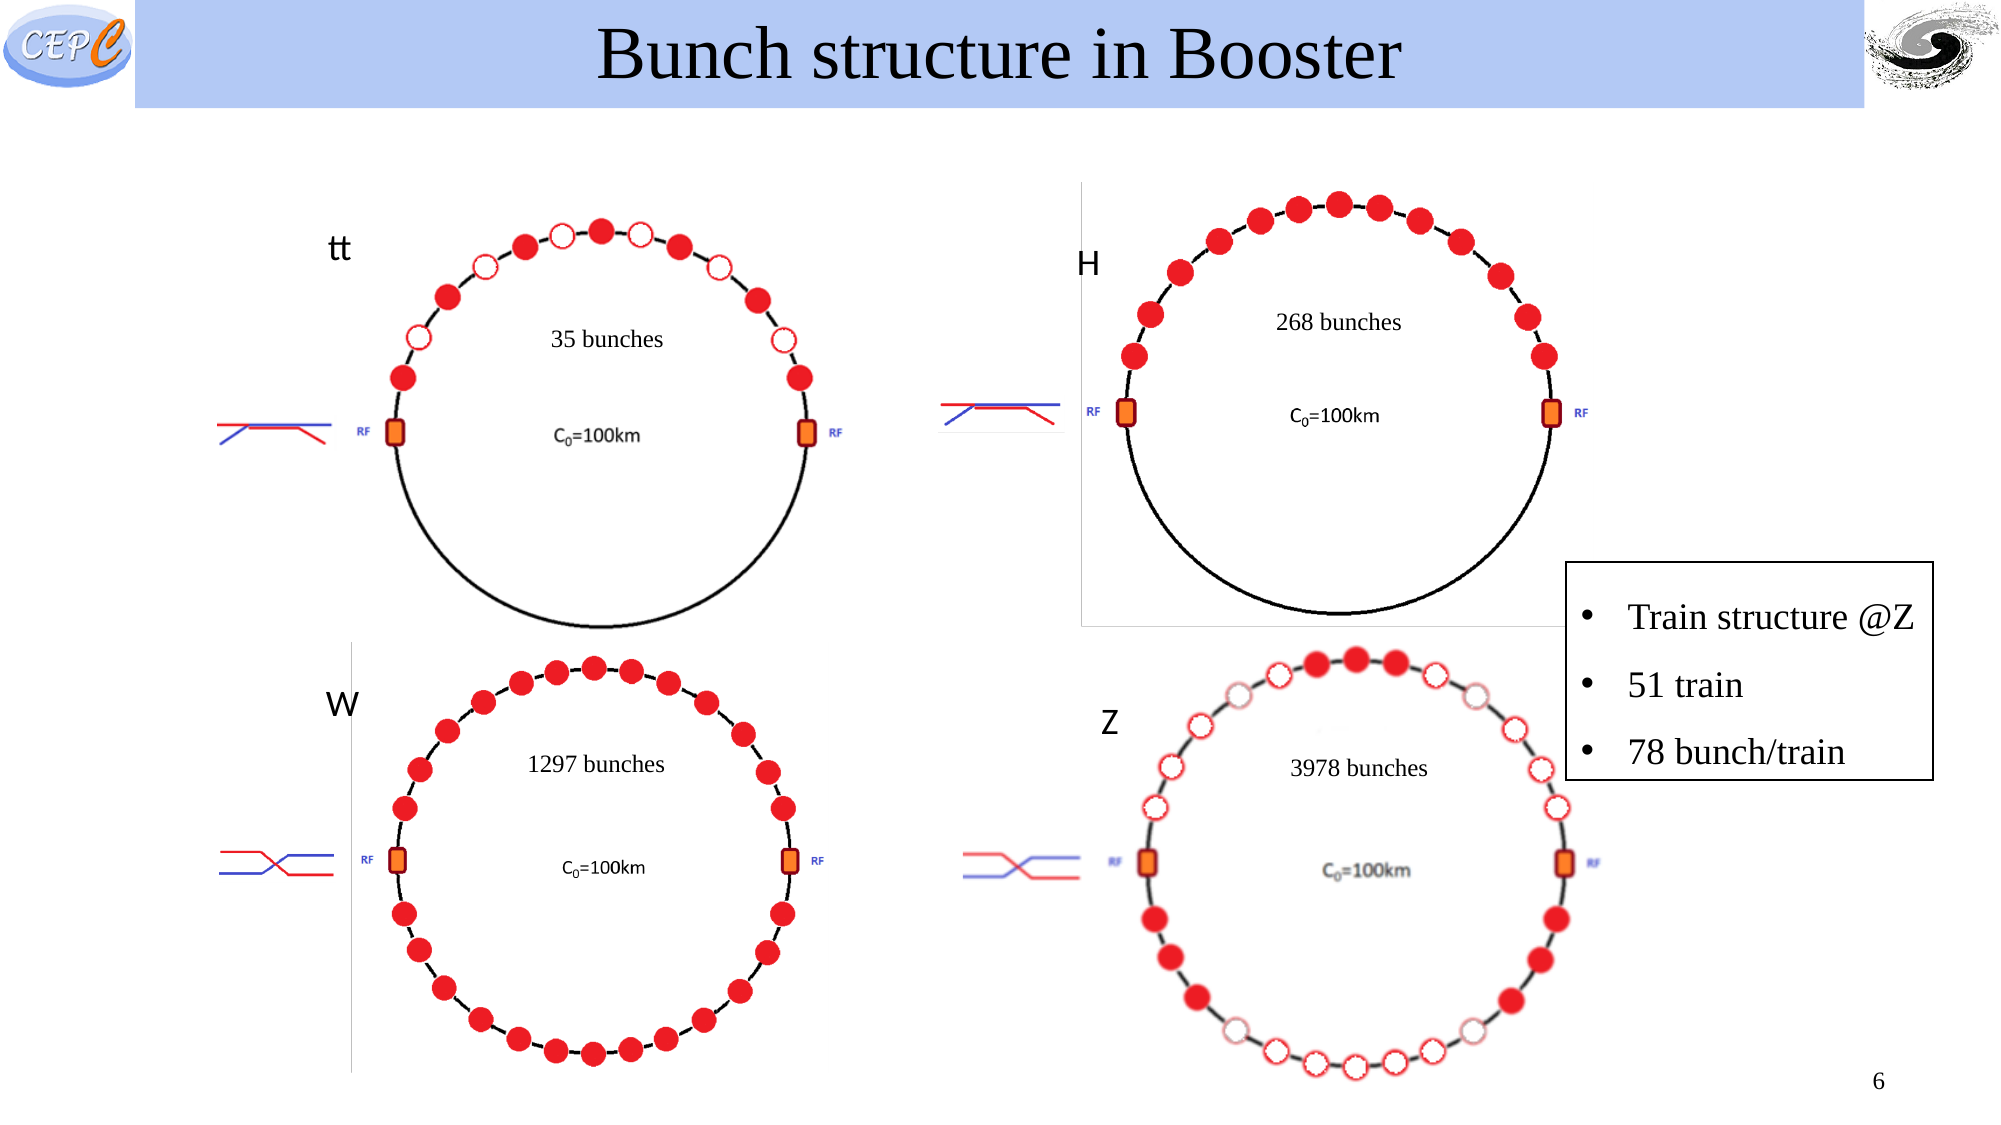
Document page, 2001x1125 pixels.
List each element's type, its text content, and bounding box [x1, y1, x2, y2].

picture [938, 182, 1594, 627]
picture [0, 0, 135, 90]
slide_number 6 [1740, 1050, 1900, 1110]
title Bunch structure in Booster [135, 0, 1865, 109]
picture [1865, 0, 2000, 90]
text_box Train structure @Z 51 train 78 bunch/train [1565, 561, 1934, 781]
picture [962, 644, 1627, 1101]
picture [219, 642, 829, 1073]
picture [216, 211, 846, 639]
